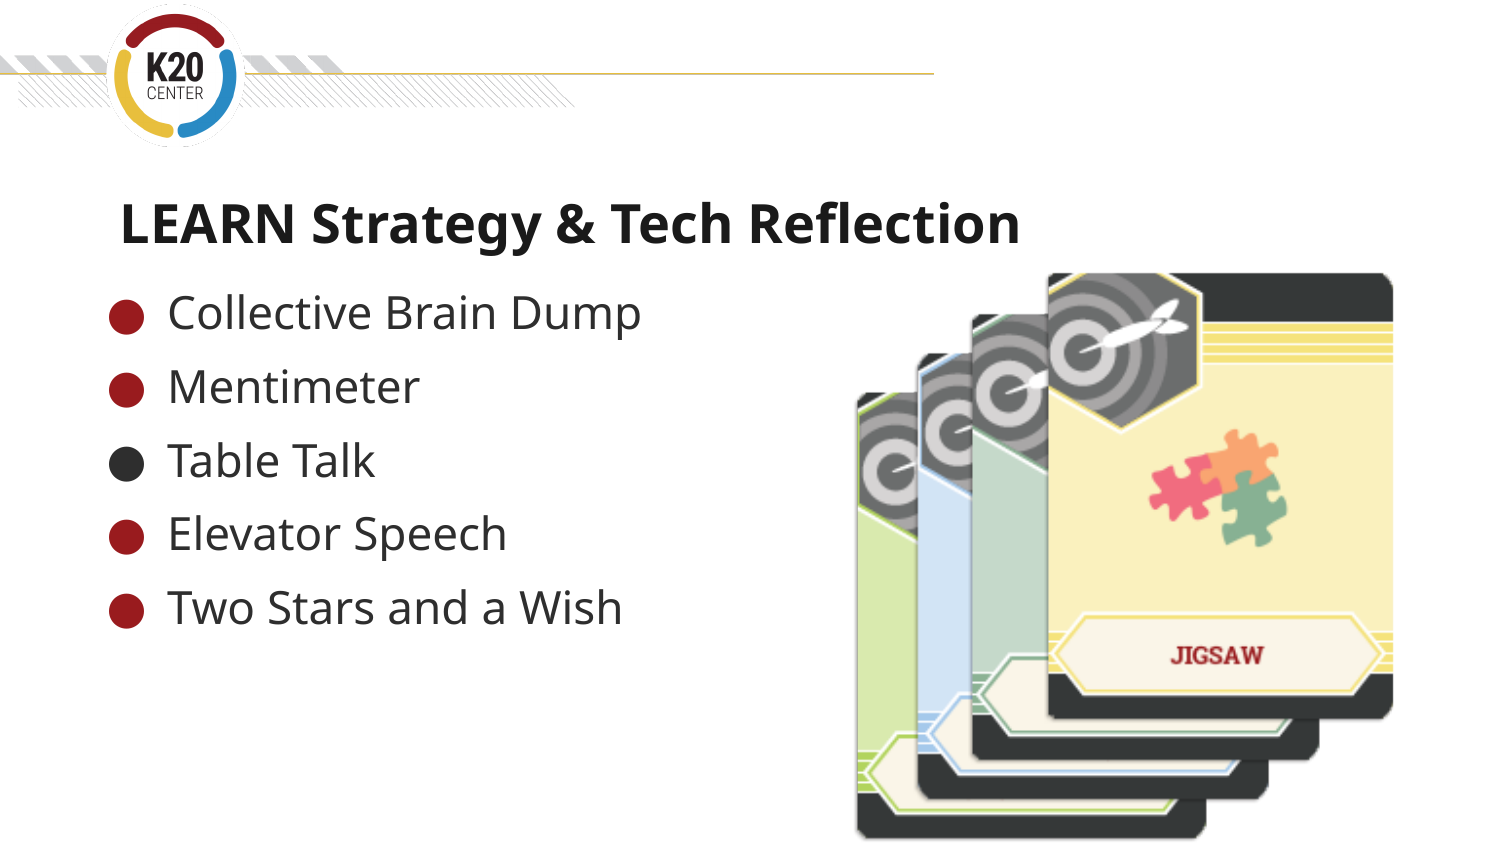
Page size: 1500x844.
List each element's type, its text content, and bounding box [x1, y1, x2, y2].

picture [818, 242, 1426, 844]
list Collective Brain Dump Mentimeter Table Talk Elevator Speech Two Stars and a Wish [88, 267, 813, 822]
picture [0, 0, 934, 147]
title LEARN Strategy & Tech Reflection [119, 166, 1475, 255]
